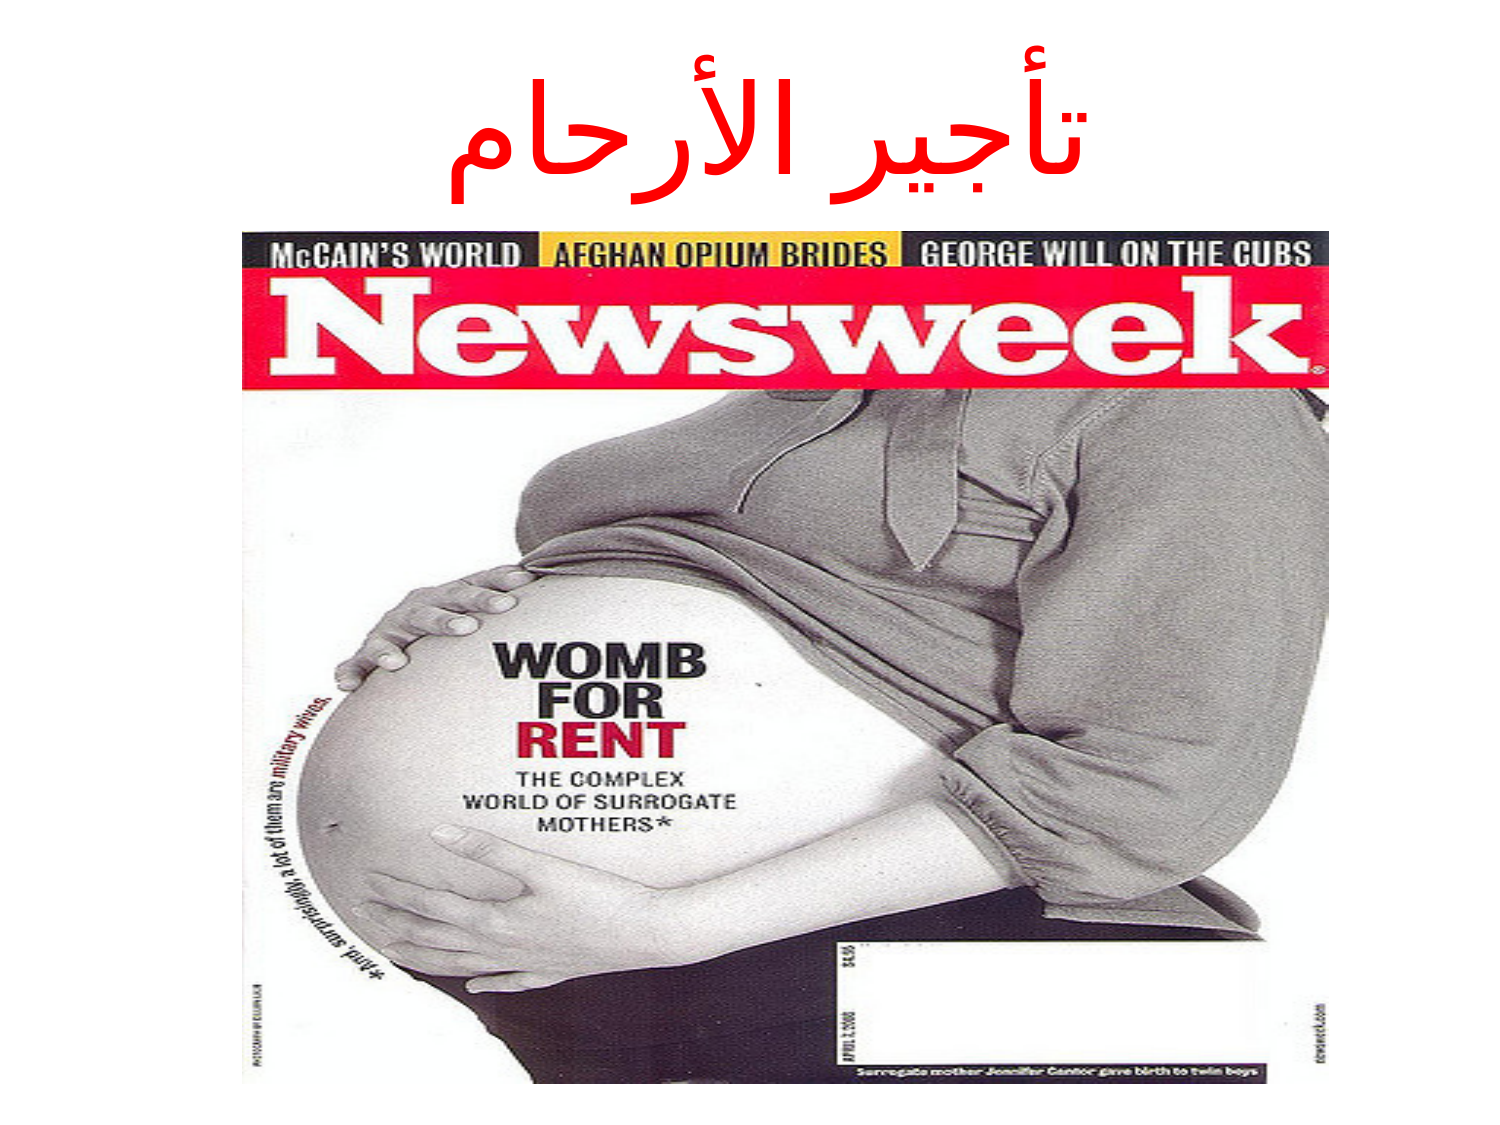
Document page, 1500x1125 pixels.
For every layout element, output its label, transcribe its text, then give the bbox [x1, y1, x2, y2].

picture [241, 231, 1329, 1085]
text_box تأجير الأرحام [428, 42, 1107, 208]
